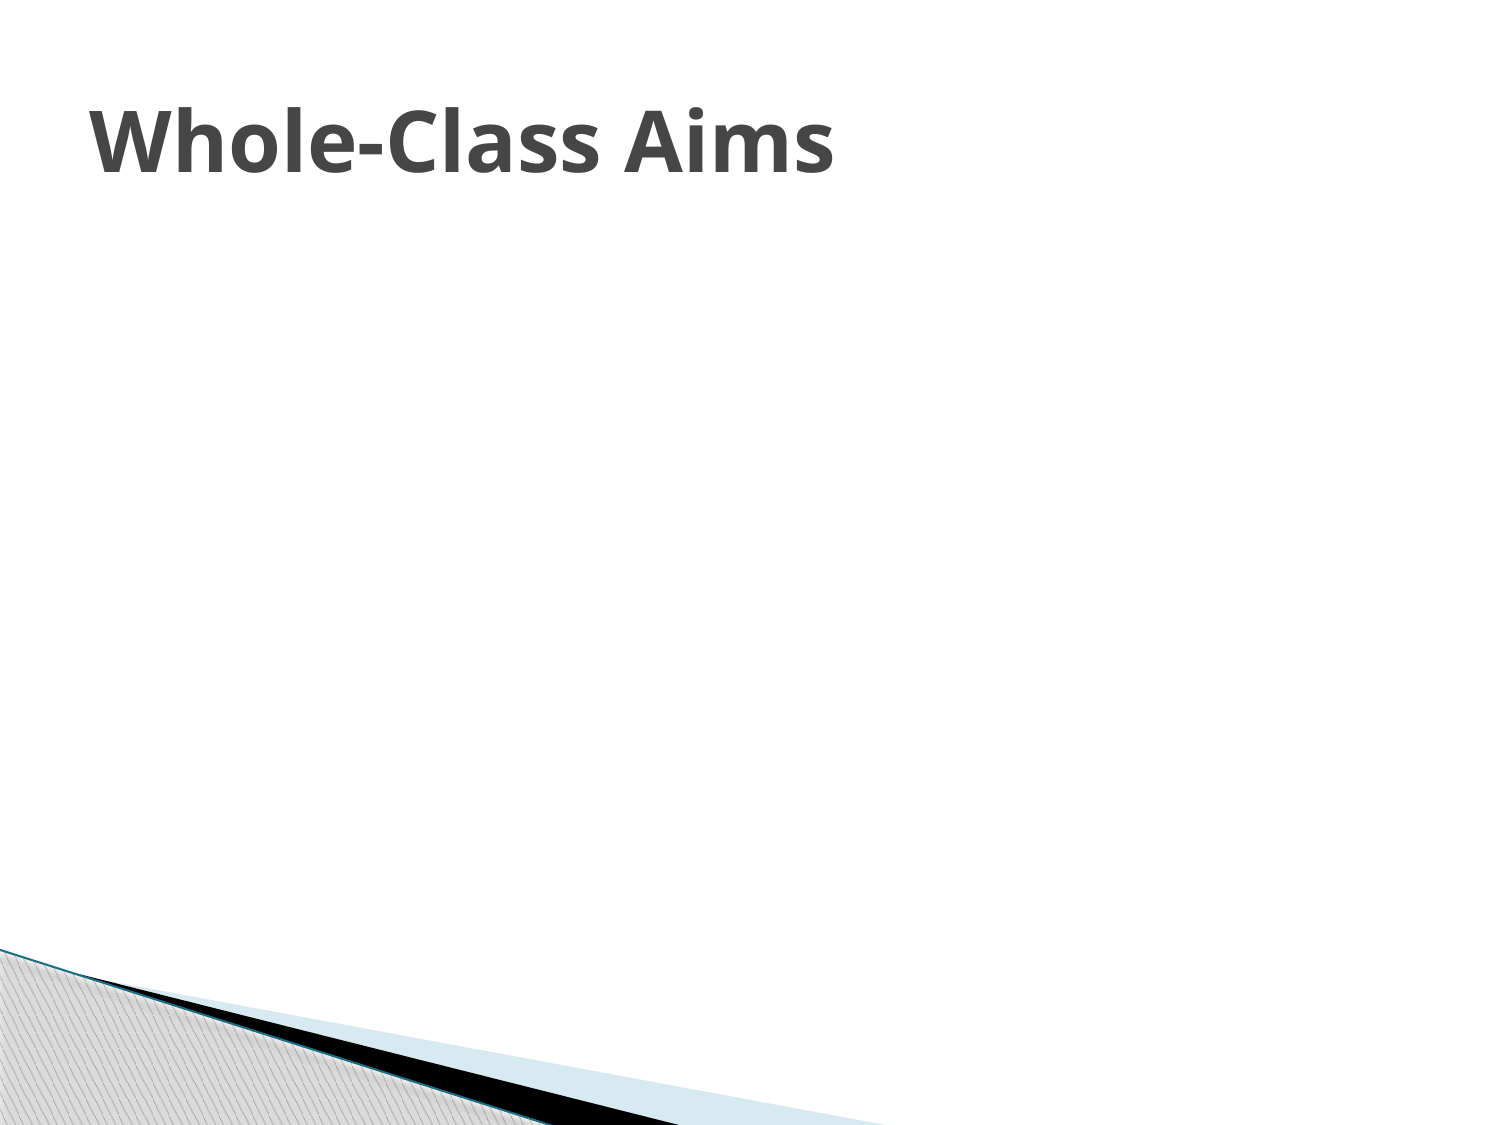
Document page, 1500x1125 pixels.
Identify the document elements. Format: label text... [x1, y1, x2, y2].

title Whole-Class Aims [75, 45, 1425, 233]
